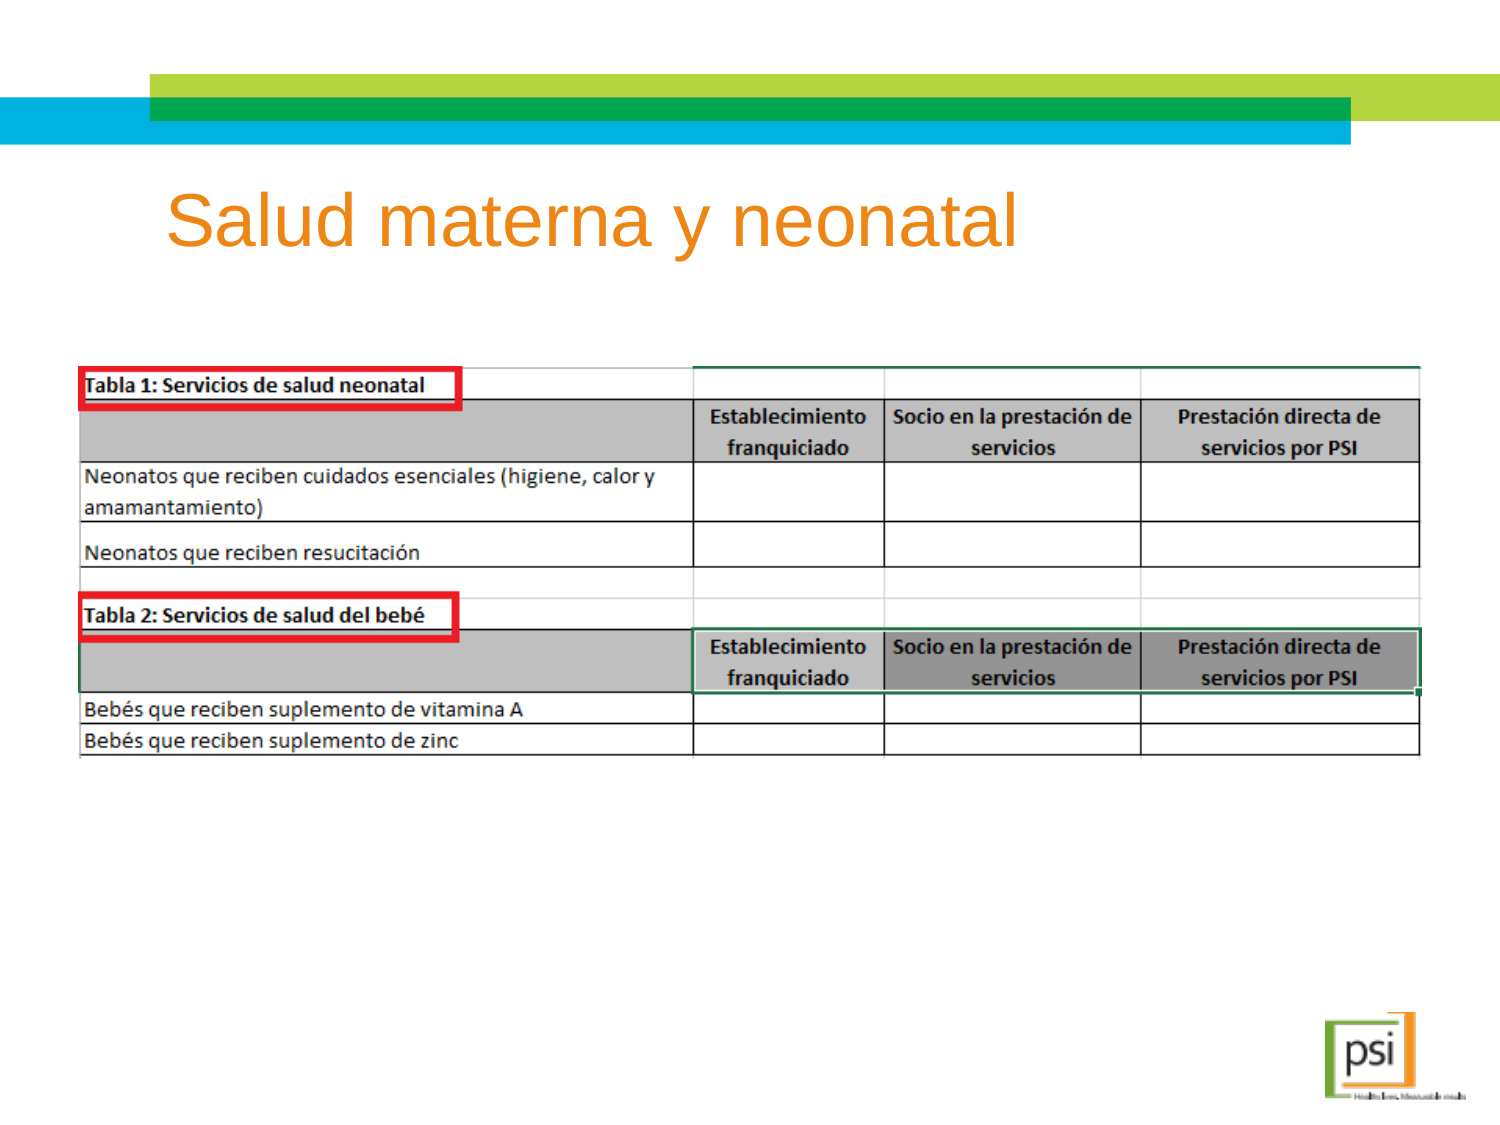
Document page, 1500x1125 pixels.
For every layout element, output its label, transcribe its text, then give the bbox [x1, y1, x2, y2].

title Salud materna y neonatal [149, 162, 1351, 272]
picture [0, 0, 1500, 1125]
